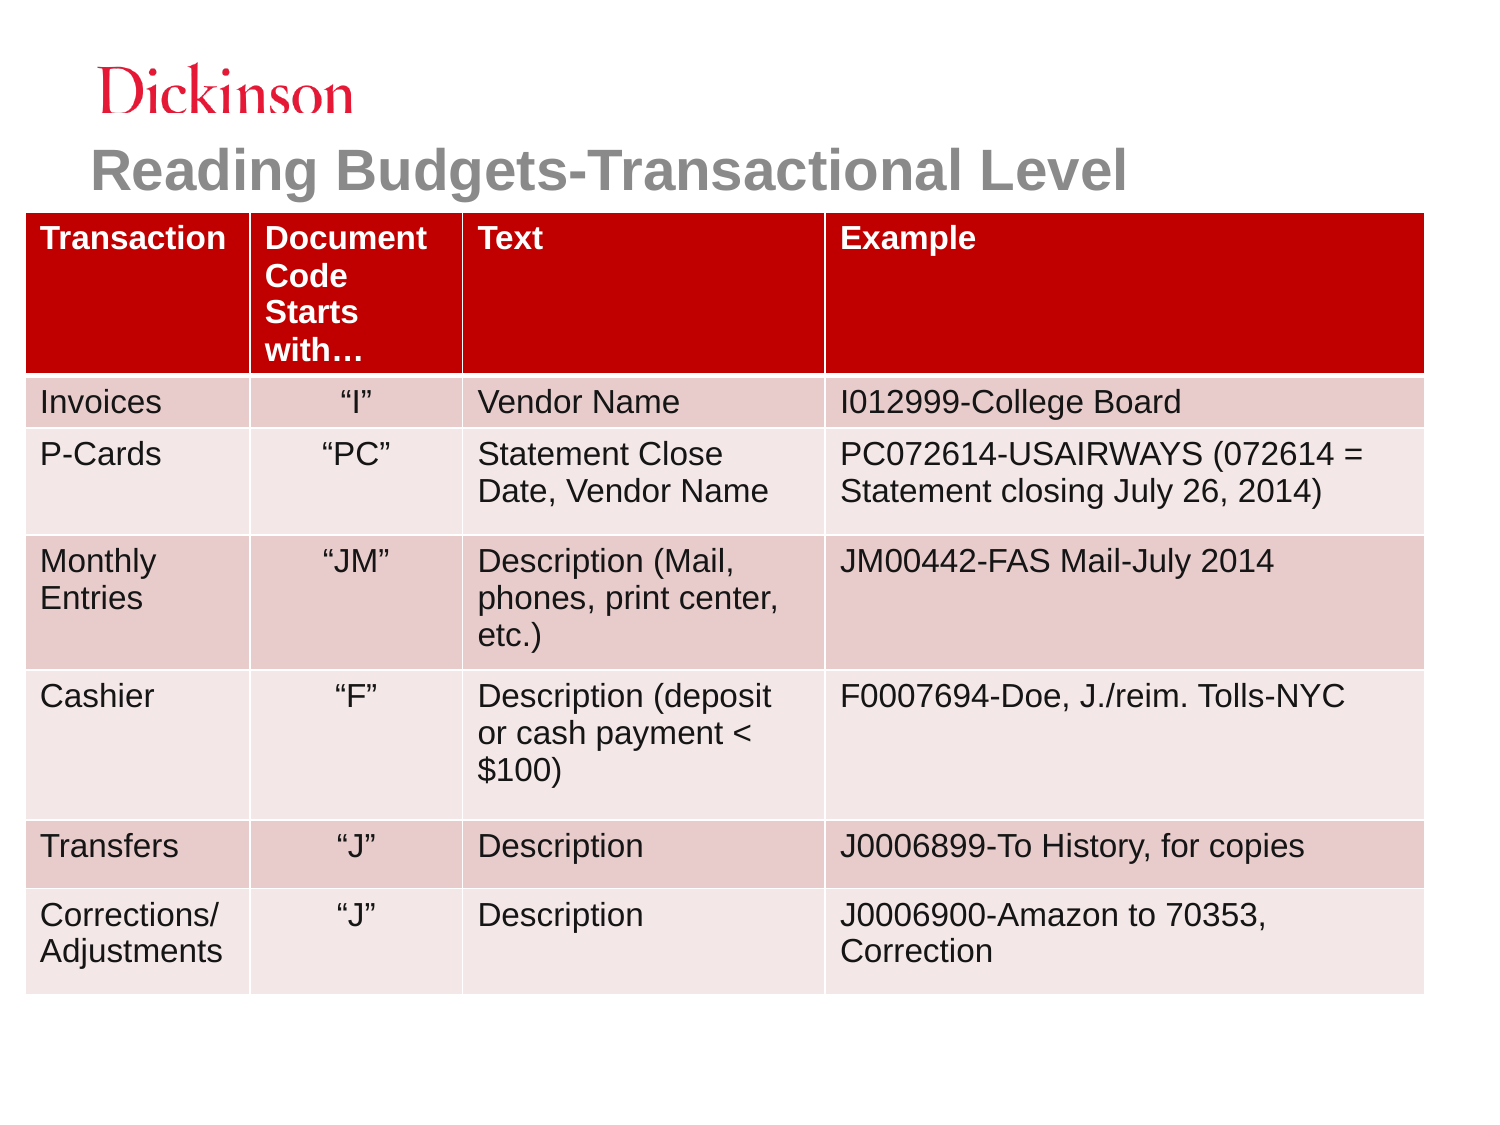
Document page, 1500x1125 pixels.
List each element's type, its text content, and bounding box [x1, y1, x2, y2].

table_cell Corrections/Adjustments [26, 889, 249, 994]
table_cell Description [463, 889, 824, 994]
table_header Example [826, 213, 1424, 373]
table_cell JM00442-FAS Mail-July 2014 [826, 536, 1424, 669]
table_cell “JM” [251, 536, 462, 669]
table_cell “F” [251, 671, 462, 819]
table_cell “J” [251, 889, 462, 994]
table_cell Transfers [26, 821, 249, 888]
table_cell Vendor Name [463, 378, 824, 427]
table_header Text [463, 213, 824, 373]
table_cell F0007694-Doe, J./reim. Tolls-NYC [826, 671, 1424, 819]
table_cell “I” [251, 378, 462, 427]
table_header Document Code Starts with… [251, 213, 462, 373]
table_cell J0006899-To History, for copies [826, 821, 1424, 888]
table_cell Invoices [26, 378, 249, 427]
table_cell “PC” [251, 429, 462, 534]
title Reading Budgets-Transactional Level [75, 125, 1425, 212]
table_cell J0006900-Amazon to 70353, Correction [826, 889, 1424, 994]
table_header Transaction [26, 213, 249, 373]
table_cell “J” [251, 821, 462, 888]
table_cell Description [463, 821, 824, 888]
table_cell Monthly Entries [26, 536, 249, 669]
table_cell P-Cards [26, 429, 249, 534]
table_cell Cashier [26, 671, 249, 819]
table_cell Description (Mail, phones, print center, etc.) [463, 536, 824, 669]
table_cell I012999-College Board [826, 378, 1424, 427]
table_cell Description (deposit or cash payment < $100) [463, 671, 824, 819]
table_cell Statement Close Date, Vendor Name [463, 429, 824, 534]
table_cell PC072614-USAIRWAYS (072614 = Statement closing July 26, 2014) [826, 429, 1424, 534]
